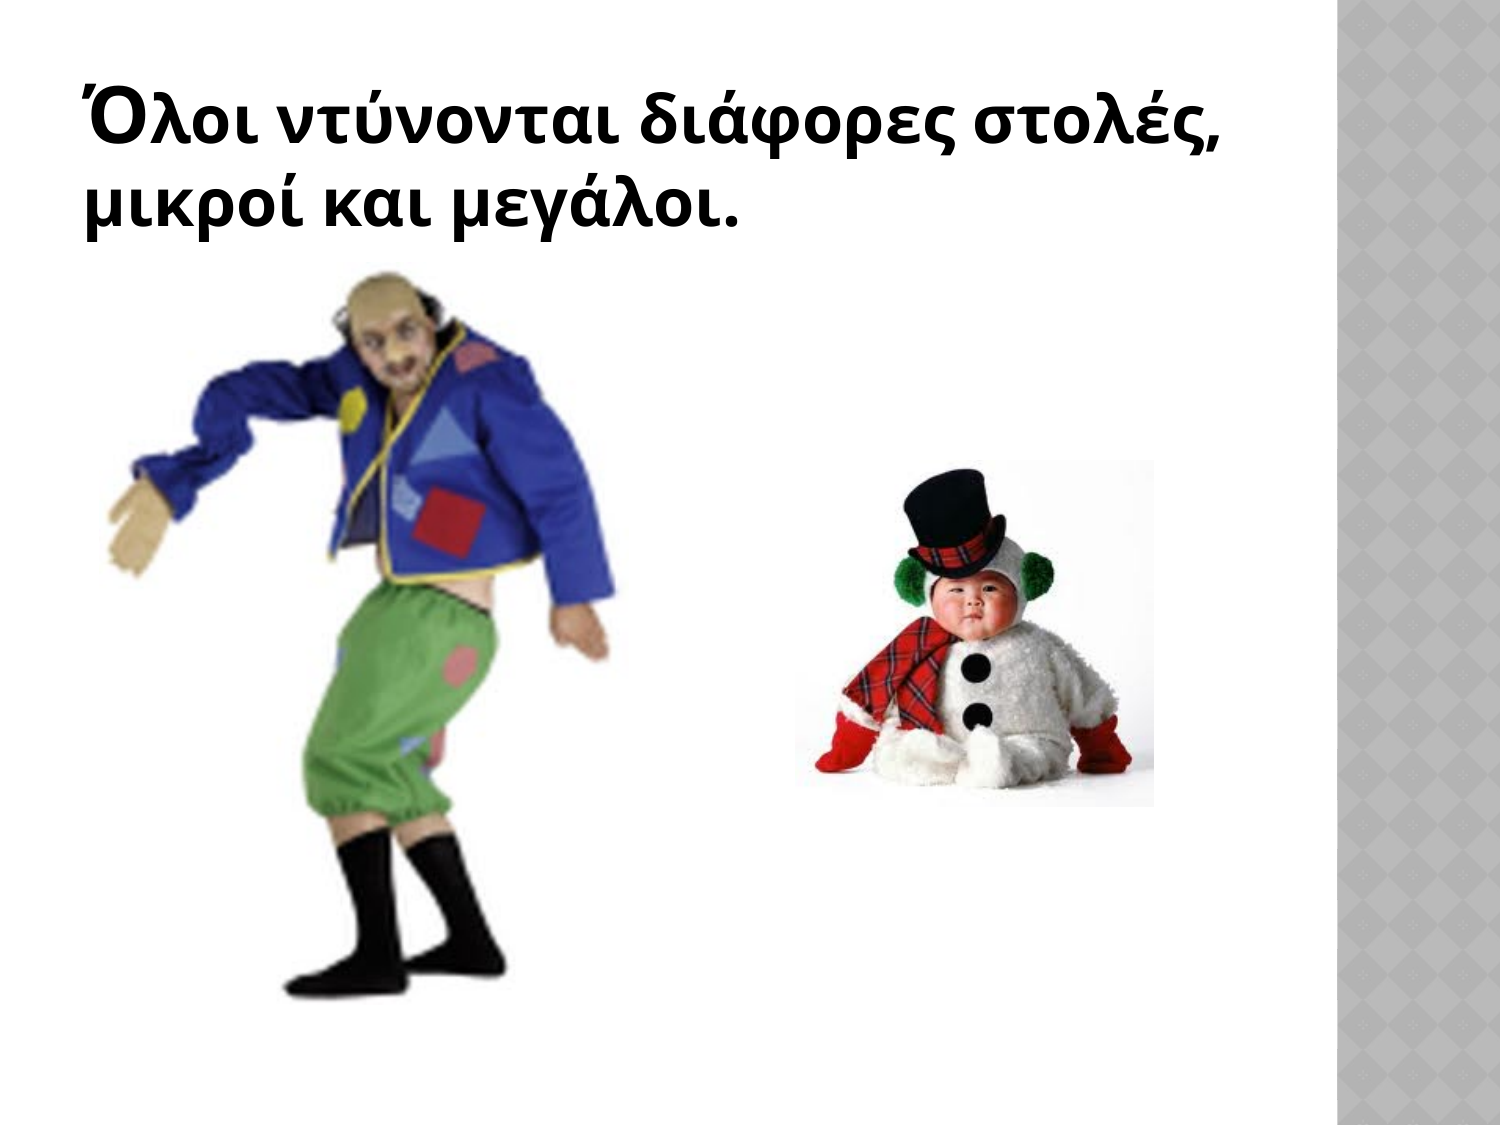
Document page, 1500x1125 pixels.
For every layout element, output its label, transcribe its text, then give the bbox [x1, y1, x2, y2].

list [98, 261, 629, 1006]
title Όλοι ντύνονται διάφορες στολές, μικροί και μεγάλοι. [75, 52, 1263, 240]
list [794, 460, 1154, 807]
